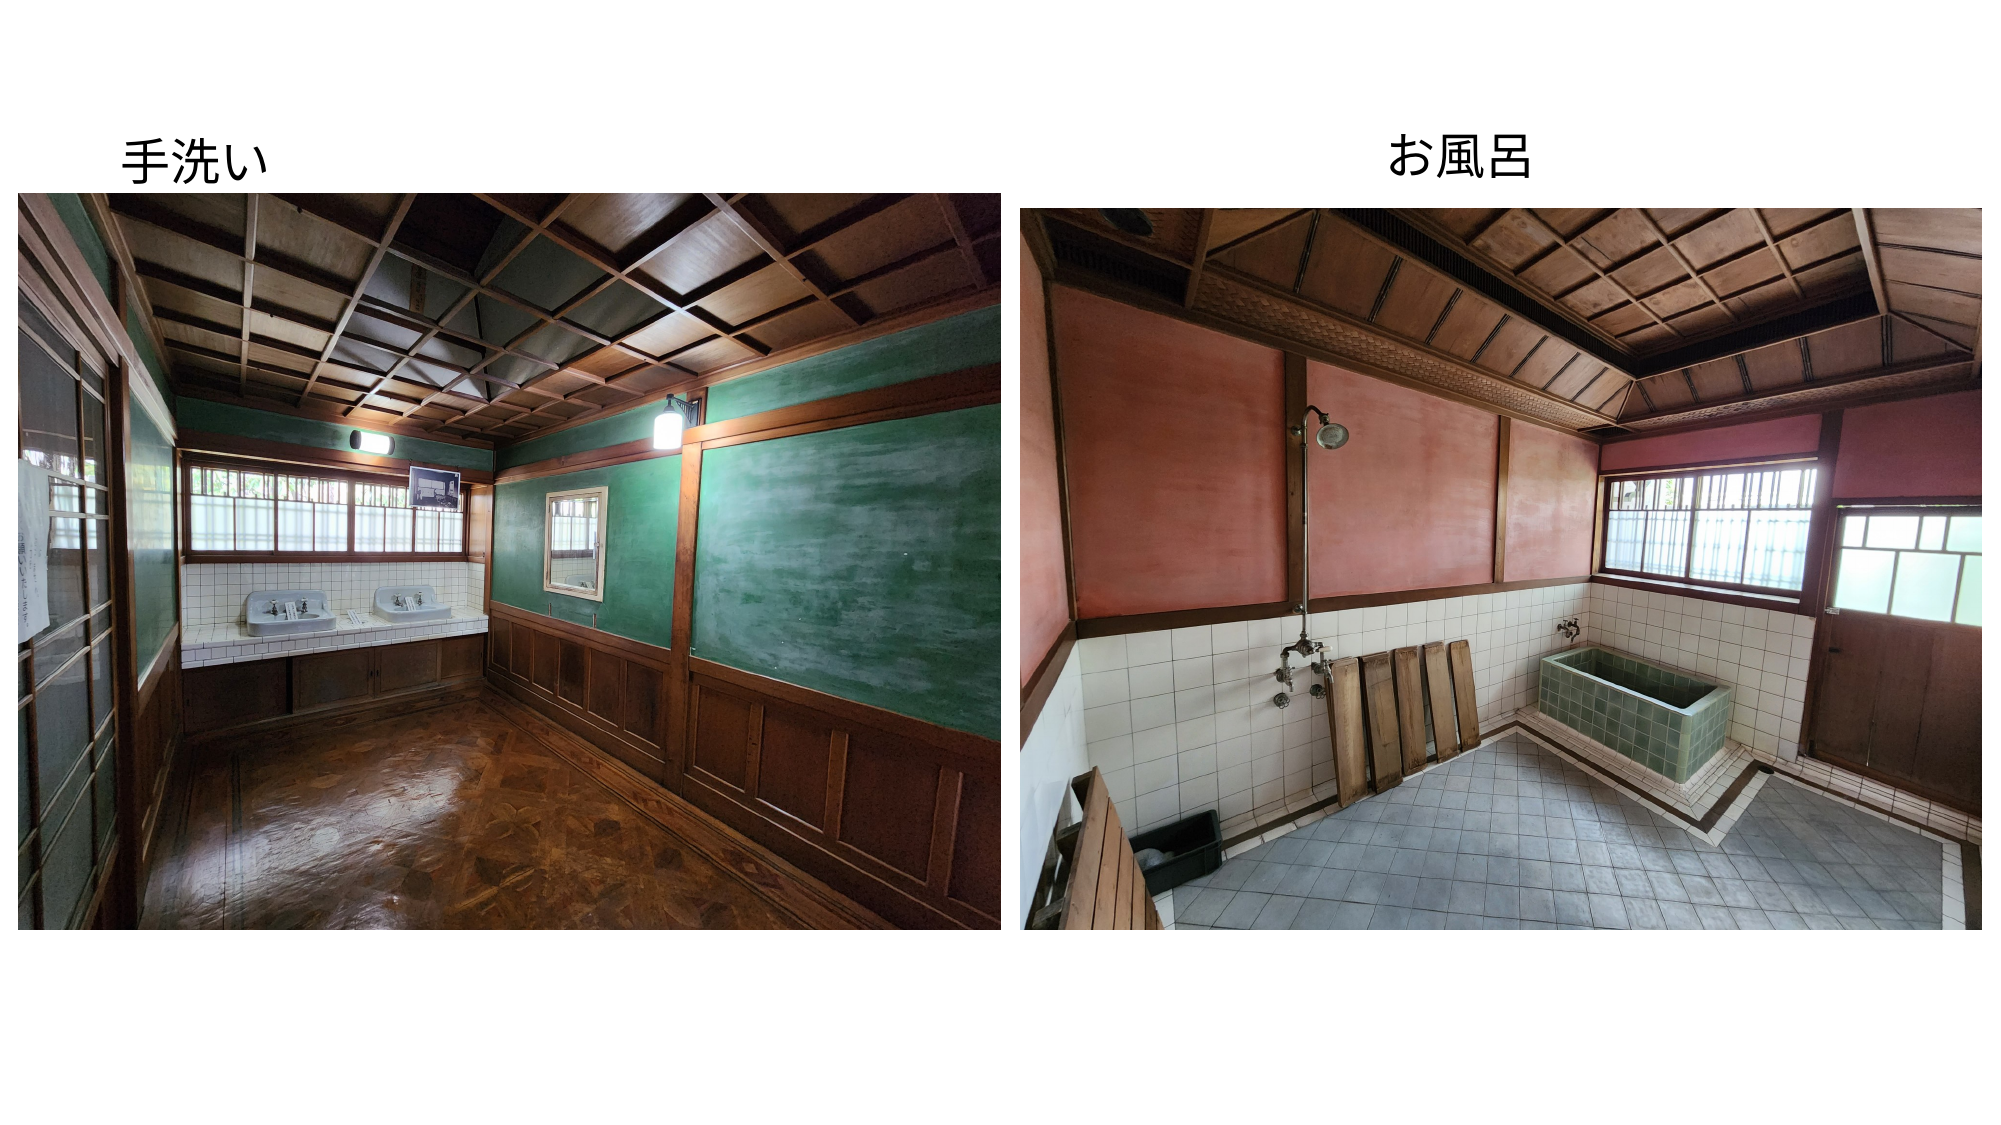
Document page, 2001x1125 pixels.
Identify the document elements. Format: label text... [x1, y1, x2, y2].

text_box 手洗い [106, 123, 474, 193]
picture [18, 193, 1001, 930]
picture [1020, 208, 1982, 930]
text_box お風呂 [1370, 117, 1736, 193]
